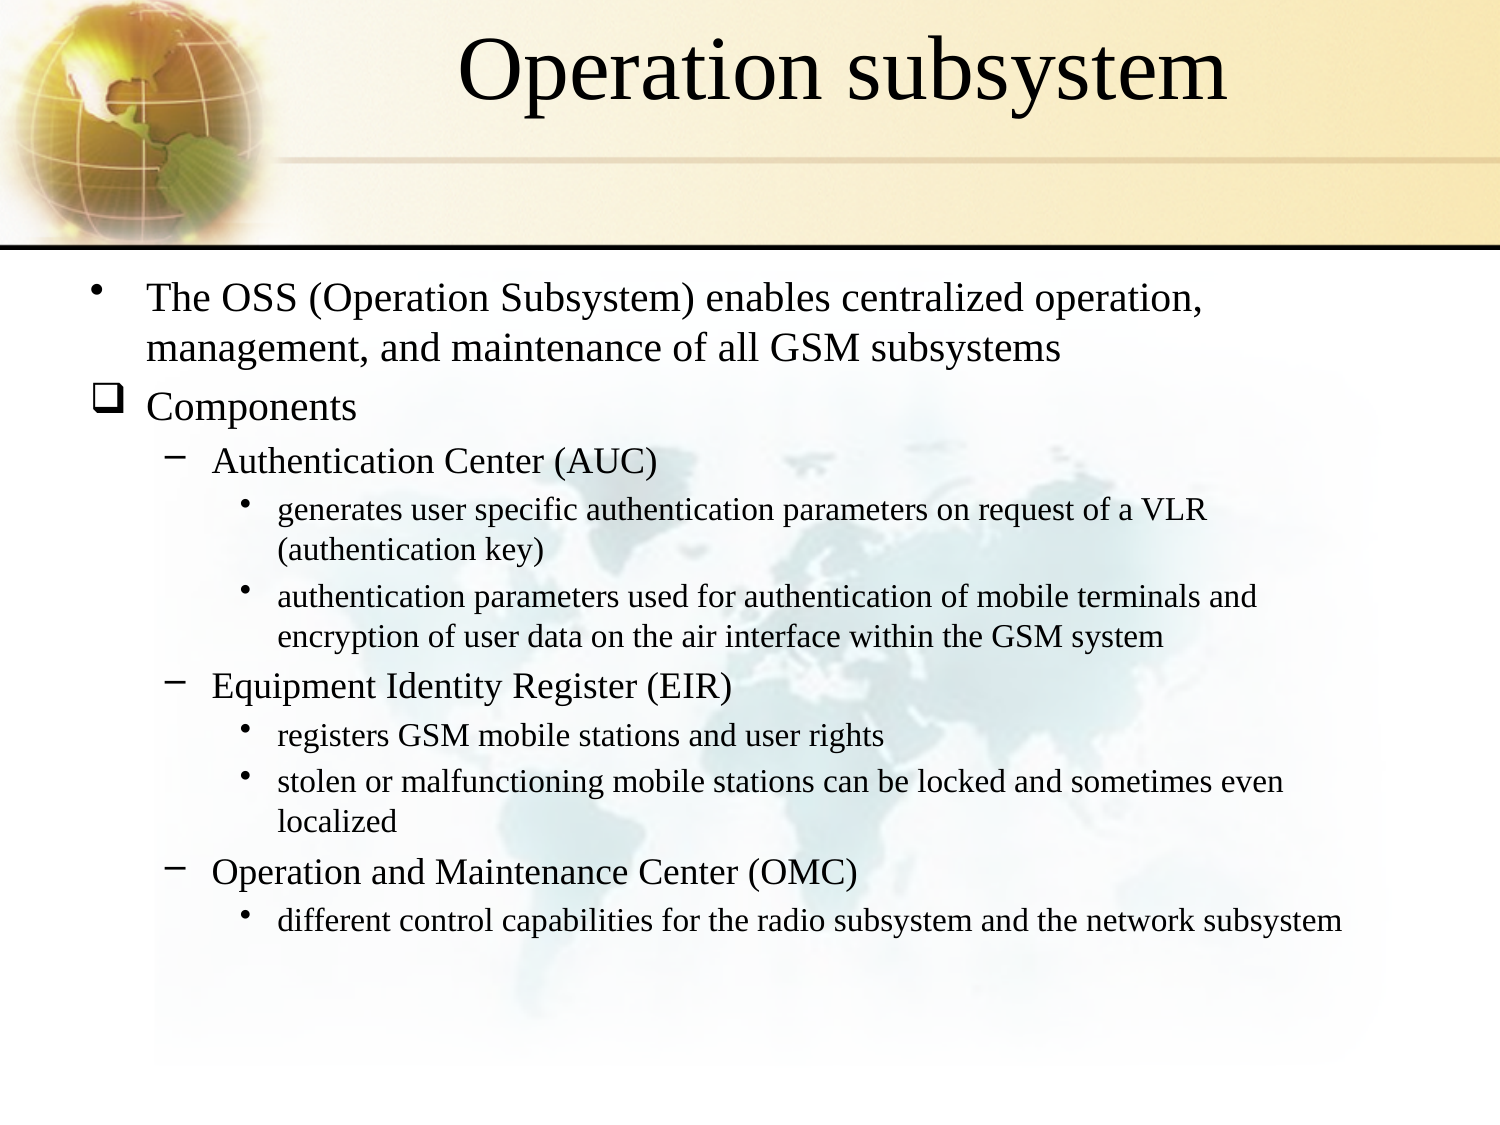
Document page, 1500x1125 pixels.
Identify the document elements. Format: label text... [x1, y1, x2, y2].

list The OSS (Operation Subsystem) enables centralized operation, management, and maintenance of all GSM subsystems Components Authentication Center (AUC) generates user specific authentication parameters on request of a VLR (authentication key) authentication parameters used for authentication of mobile terminals and encryption of user data on the air interface within the GSM system Equipment Identity Register (EIR) registers GSM mobile stations and user rights stolen or malfunctioning mobile stations can be locked and sometimes even localized Operation and Maintenance Center (OMC) different control capabilities for the radio subsystem and the network subsystem [75, 262, 1425, 1005]
title Operation subsystem [212, 0, 1475, 113]
picture [0, 0, 1500, 1125]
